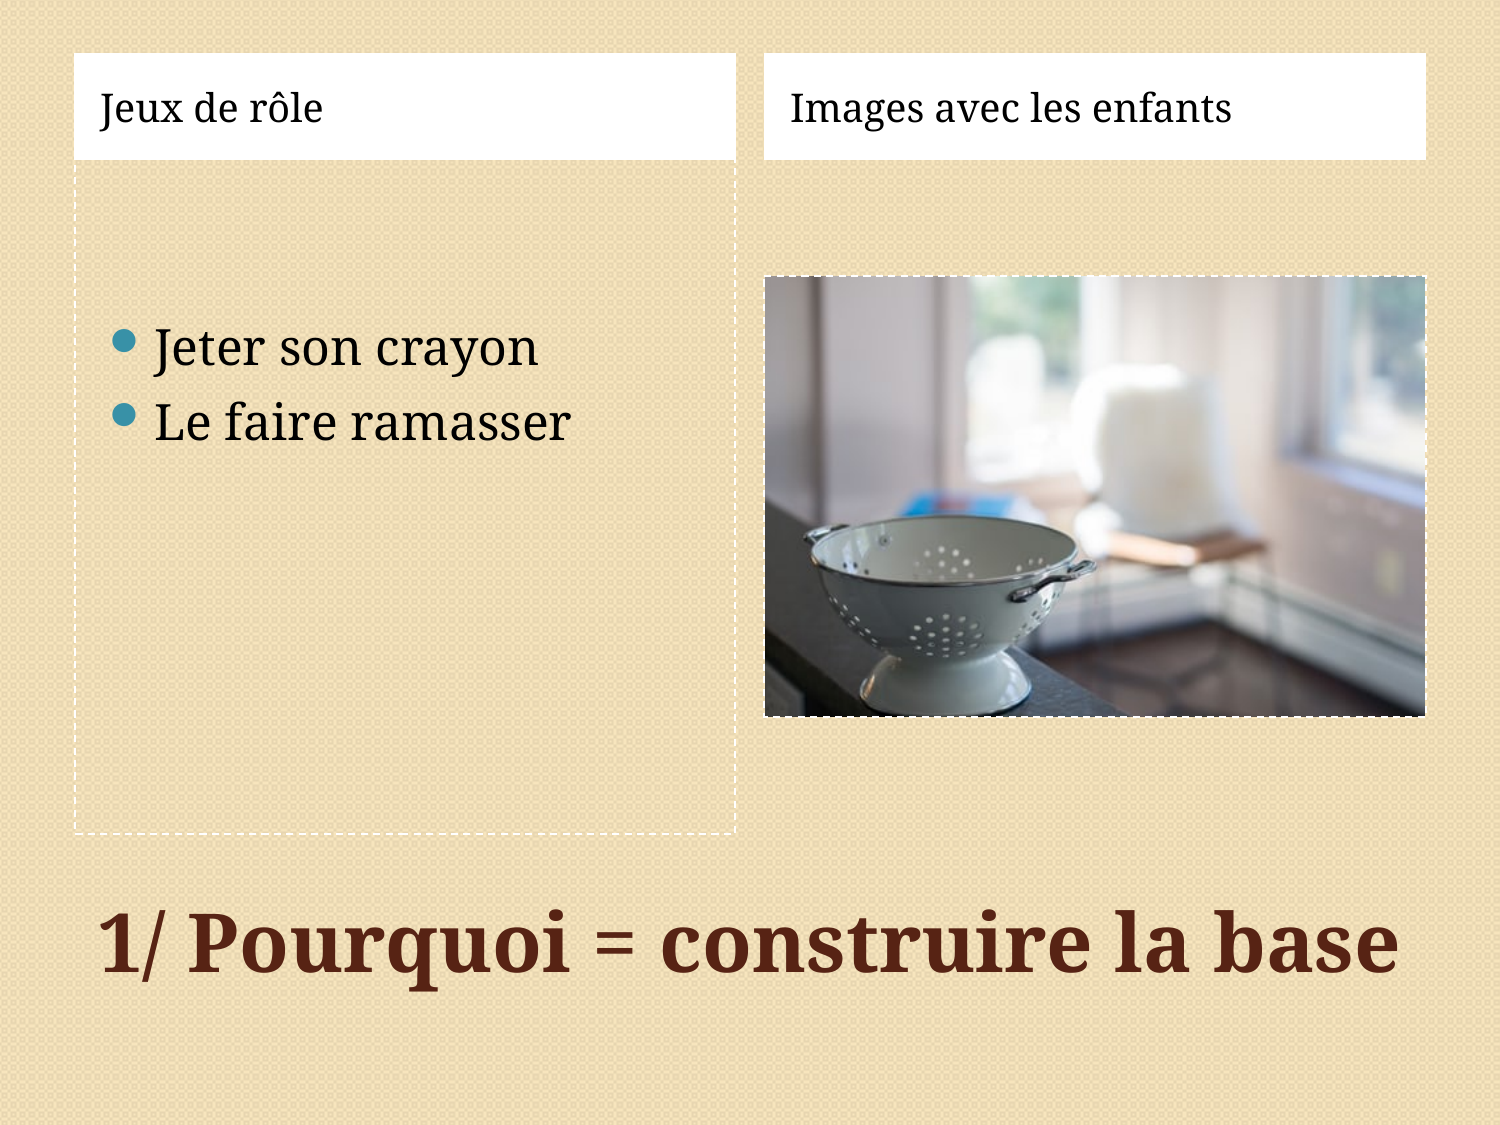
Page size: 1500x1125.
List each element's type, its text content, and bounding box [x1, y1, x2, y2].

list Images avec les enfants [764, 53, 1426, 160]
title 1/ Pourquoi = construire la base [75, 846, 1425, 1034]
list Jeter son crayon Le faire ramasser [74, 158, 736, 835]
list Jeux de rôle [74, 53, 736, 159]
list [764, 276, 1426, 717]
